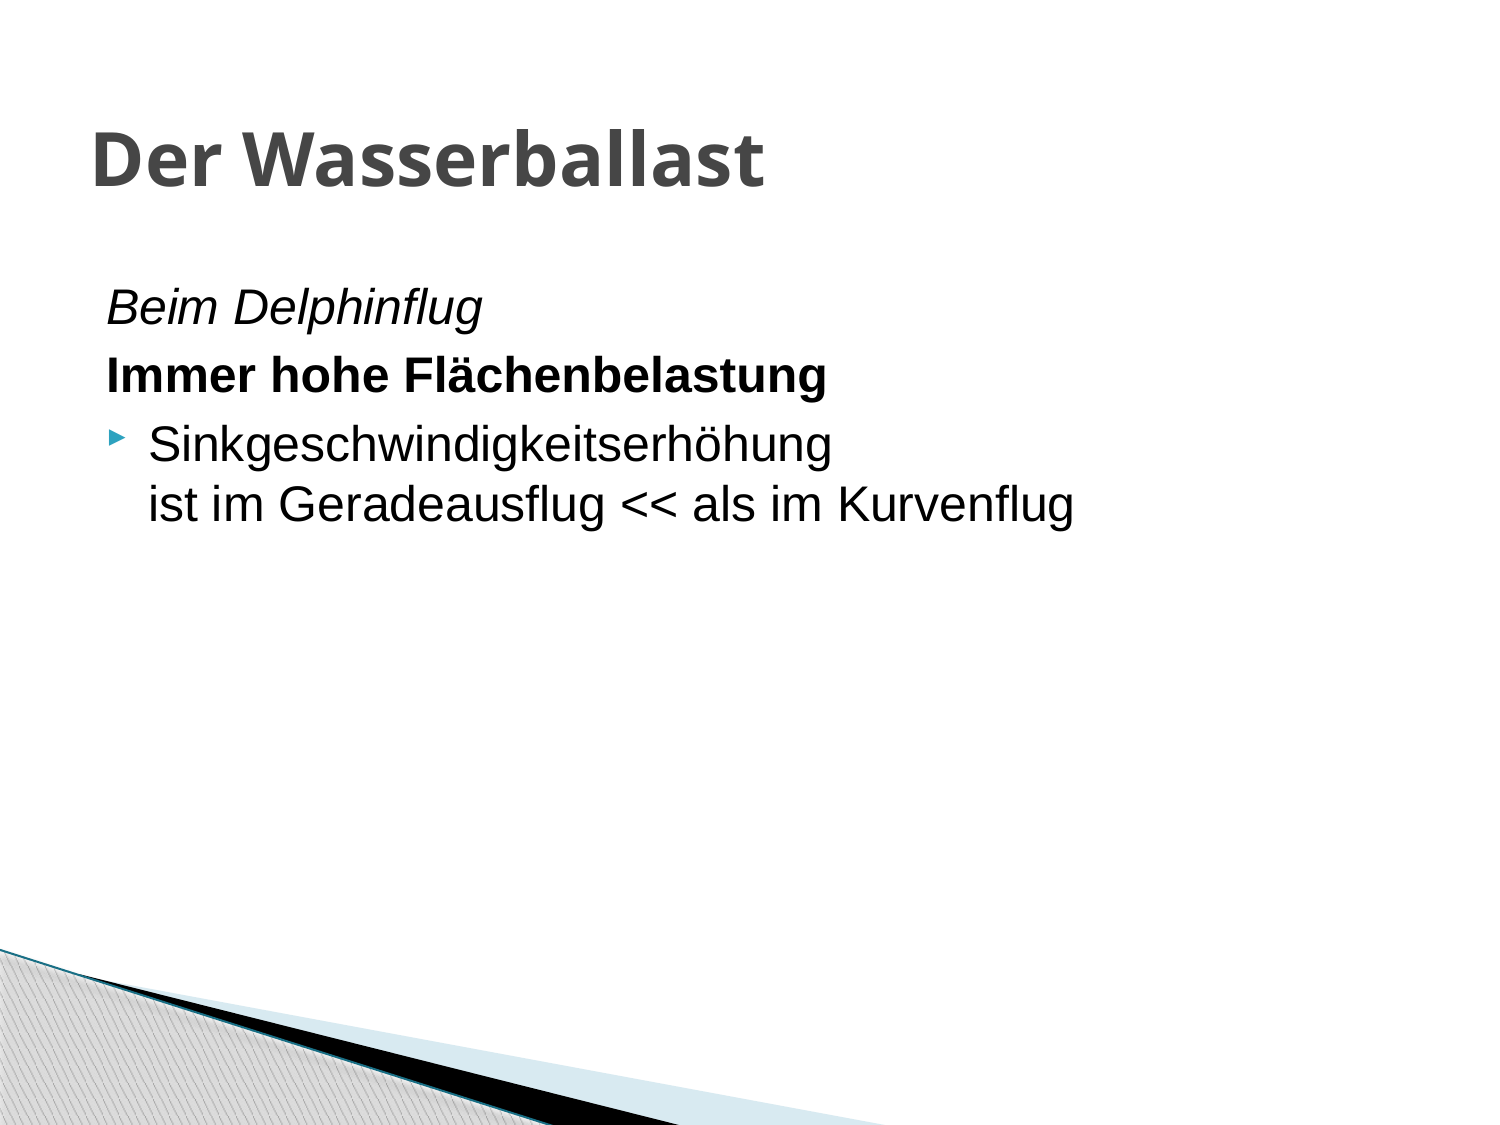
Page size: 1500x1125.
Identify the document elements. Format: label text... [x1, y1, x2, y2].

text_box [53, 739, 432, 1071]
list Beim Delphinflug Immer hohe Flächenbelastung Sinkgeschwindigkeitserhöhung ist im Geradeausflug << als im Kurvenflug [73, 267, 1500, 1059]
title Der Wasserballast [75, 45, 1425, 268]
